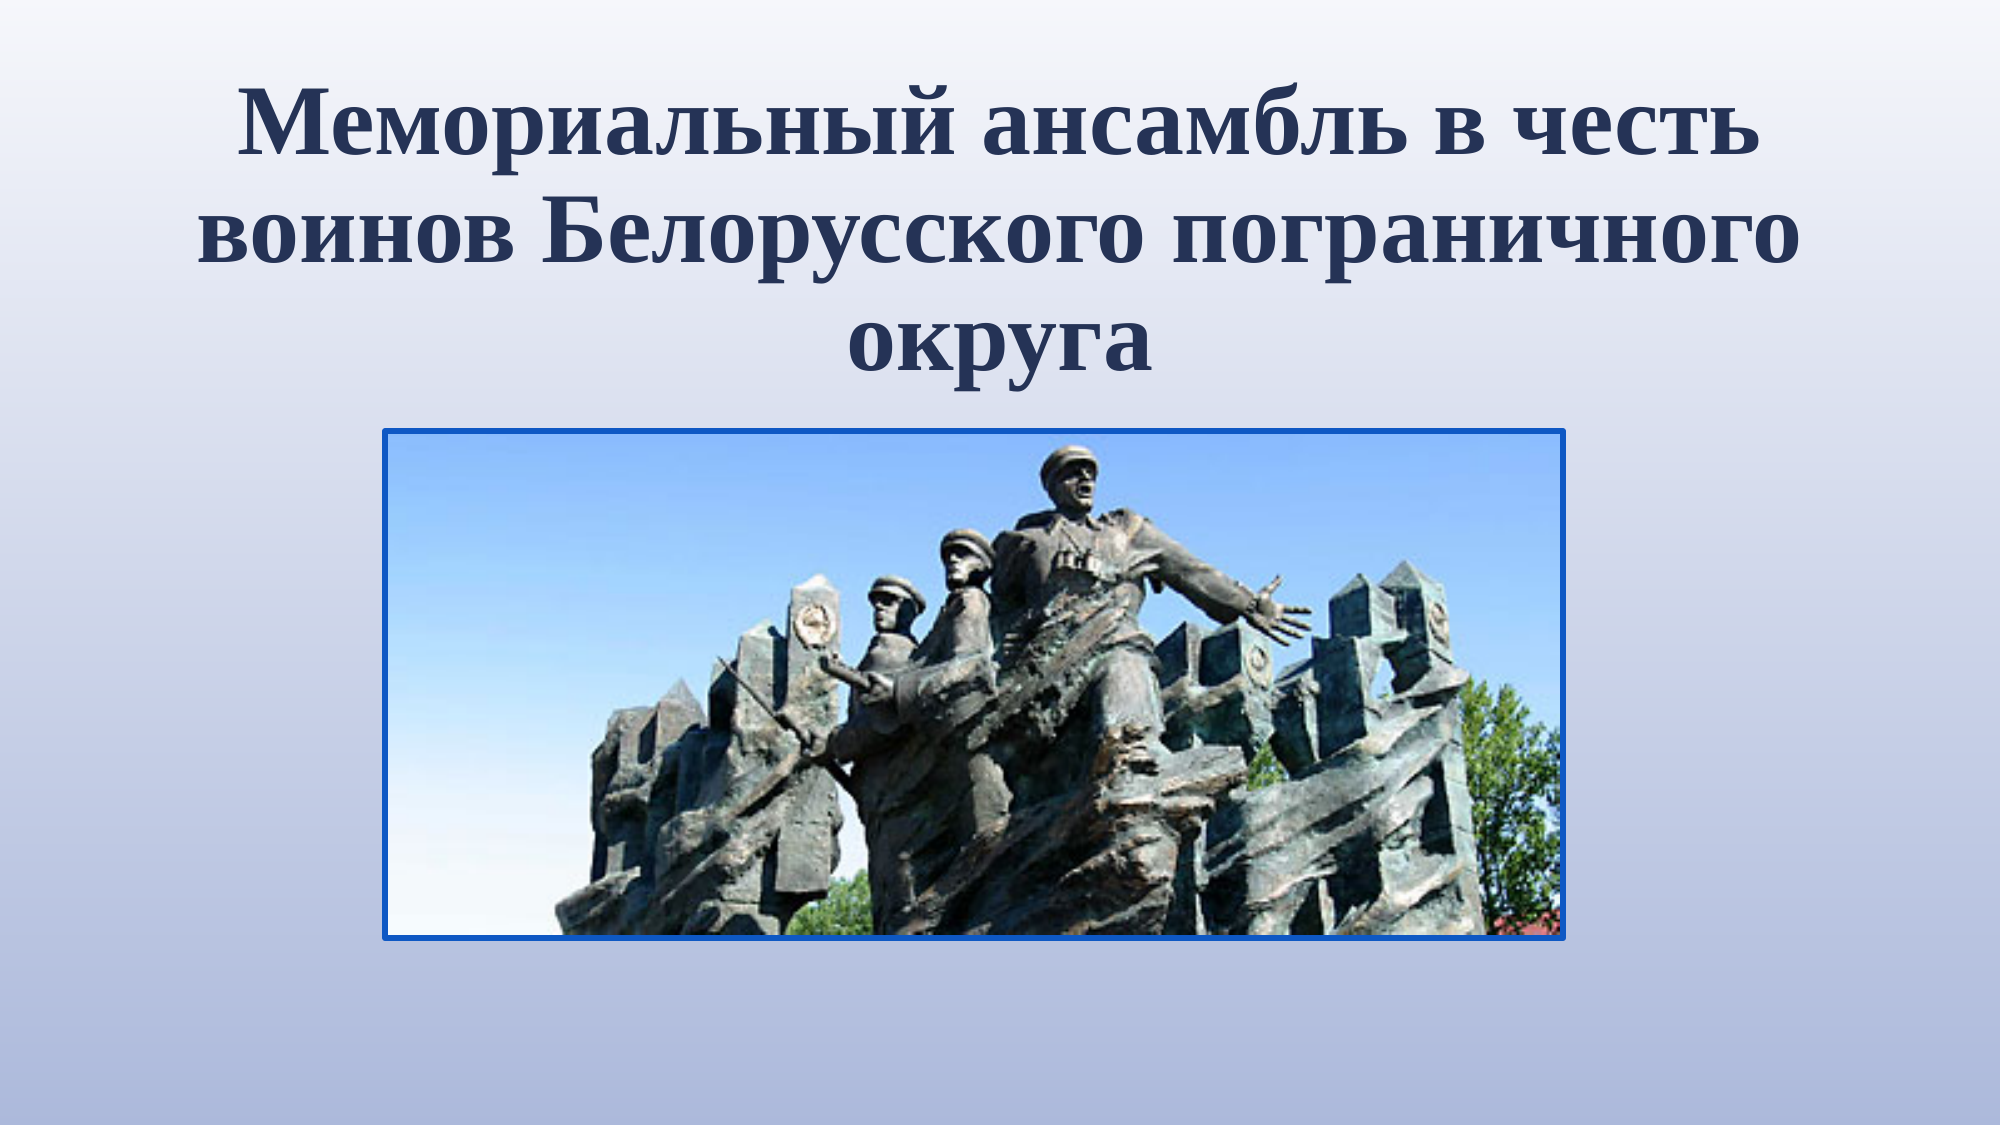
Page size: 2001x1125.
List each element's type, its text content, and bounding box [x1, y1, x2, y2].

title Мемориальный ансамбль в честь воинов Белорусского пограничного округа [137, 187, 1863, 392]
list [388, 434, 1560, 935]
